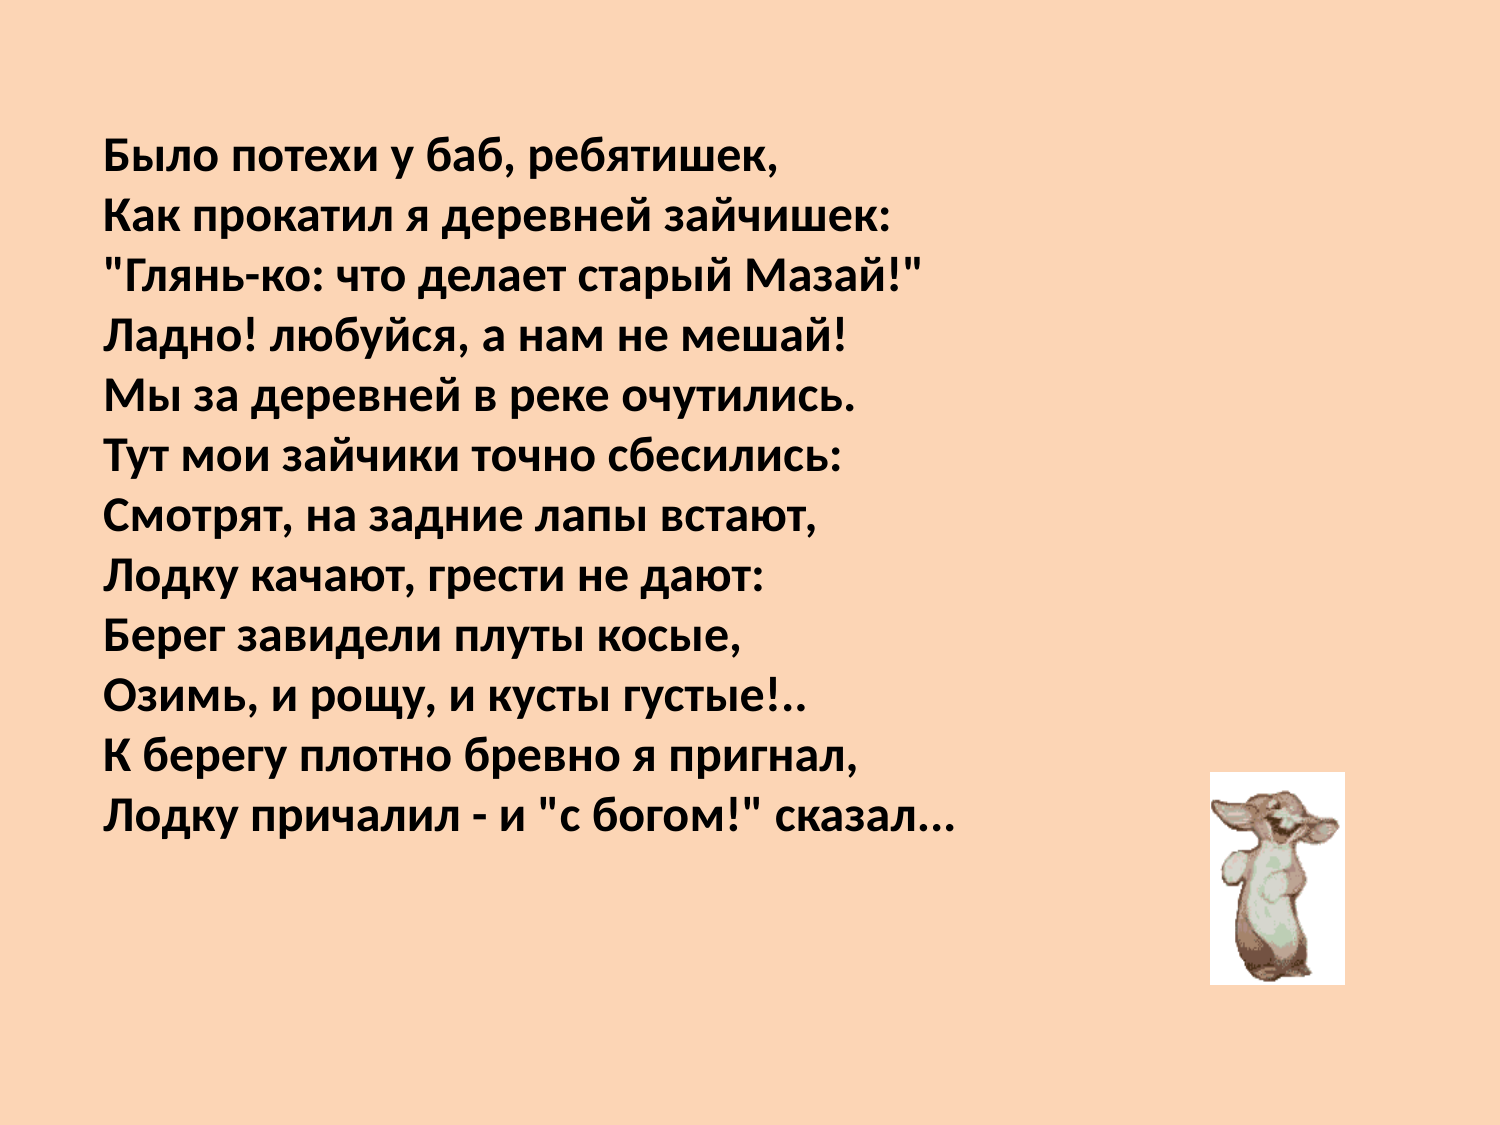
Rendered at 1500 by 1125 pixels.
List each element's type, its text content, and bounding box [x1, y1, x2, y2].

text_box Было потехи у баб, ребятишек, Как прокатил я деревней зайчишек: "Глянь-ко: что делает старый Мазай!" Ладно! любуйся, а нам не мешай! Мы за деревней в реке очутились. Тут мои зайчики точно сбесились: Смотрят, на задние лапы встают, Лодку качают, грести не дают: Берег завидели плуты косые, Озимь, и рощу, и кусты густые!.. К берегу плотно бревно я пригнал, Лодку причалил - и "с богом!" сказал... [88, 113, 1187, 849]
picture [1210, 772, 1345, 986]
